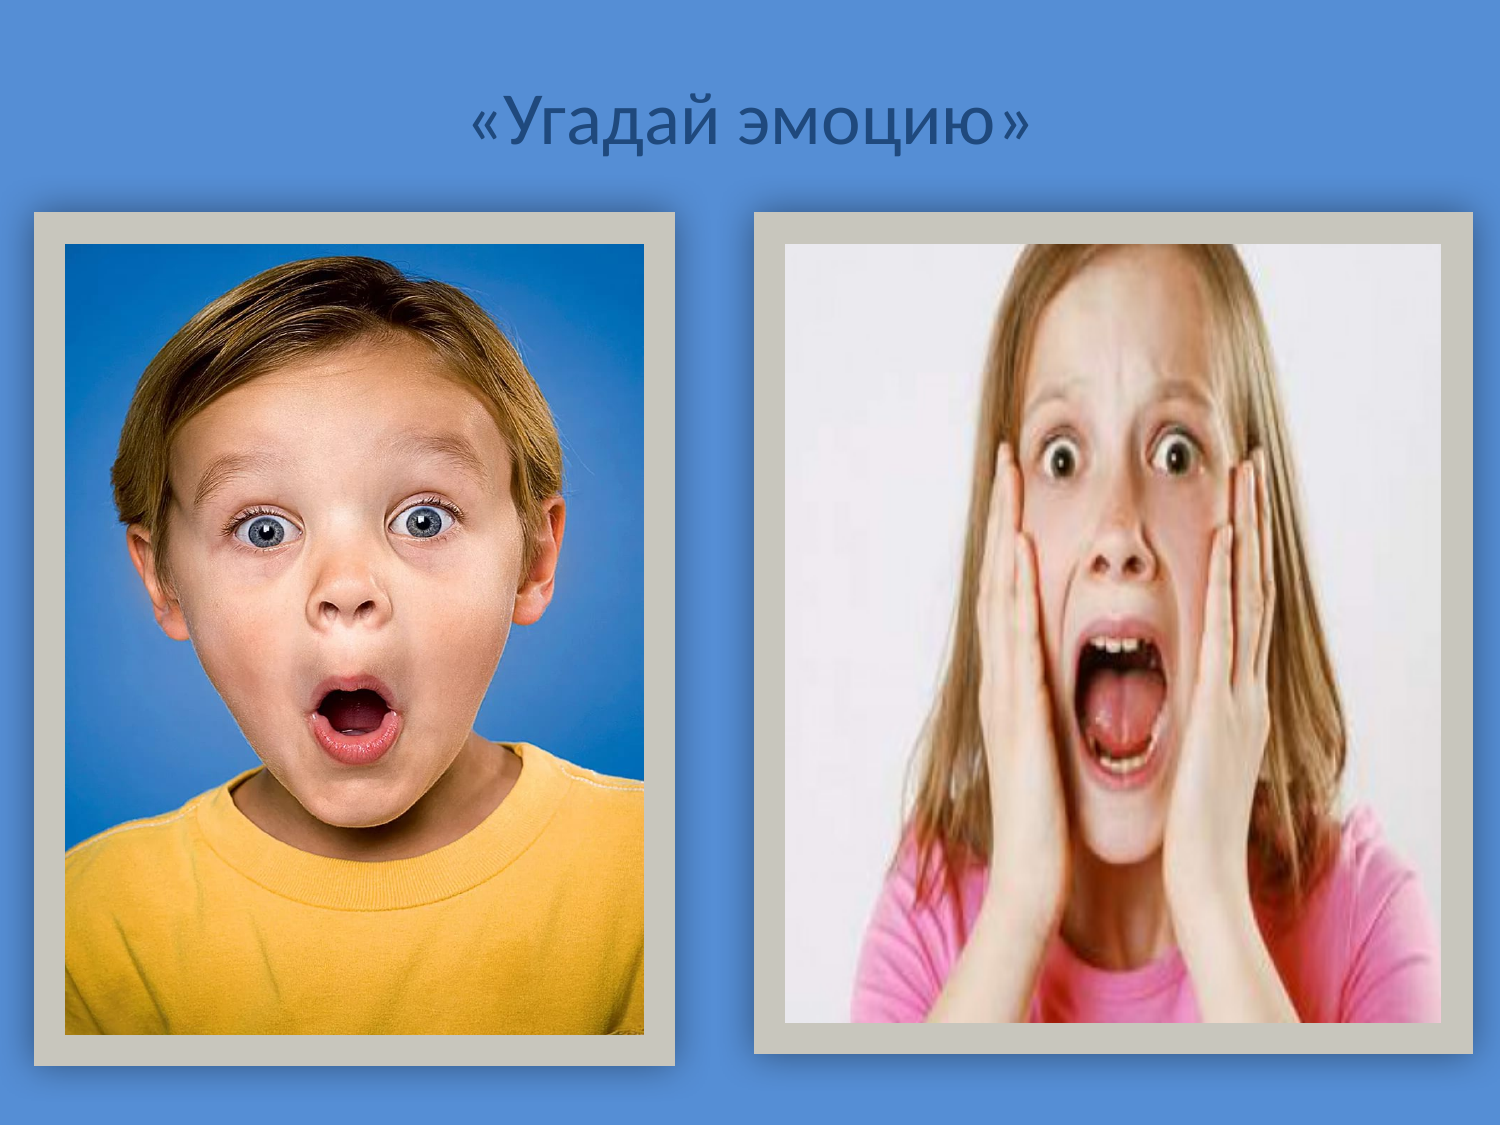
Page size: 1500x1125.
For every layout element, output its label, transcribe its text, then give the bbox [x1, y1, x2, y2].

picture [64, 243, 644, 1036]
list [785, 243, 1442, 1024]
title «Угадай эмоцию» [75, 45, 1425, 185]
